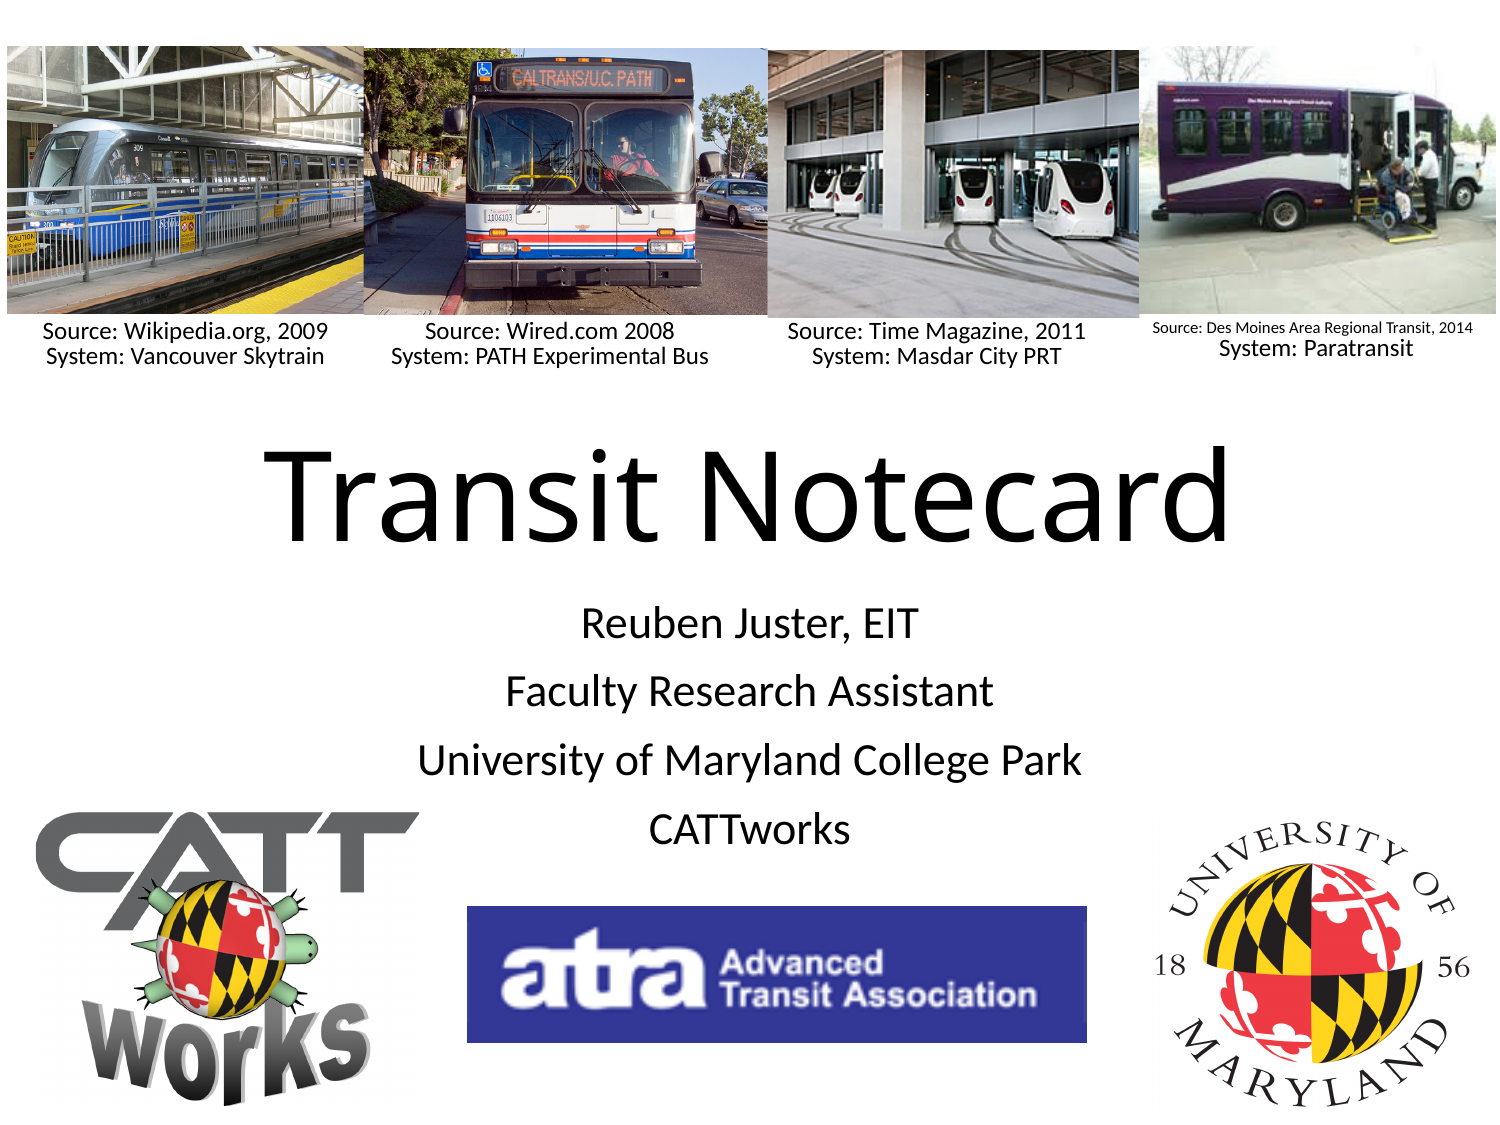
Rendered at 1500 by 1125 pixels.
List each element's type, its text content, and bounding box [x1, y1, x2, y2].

title Transit Notecard [112, 386, 1388, 576]
table_header Source: Wired.com 2008 System: PATH Experimental Bus [364, 315, 737, 386]
picture [7, 46, 1496, 318]
subtitle Reuben Juster, EIT Faculty Research Assistant University of Maryland College Park CATTworks [187, 590, 1313, 863]
table_header Source: Time Magazine, 2011 System: Masdar City PRT [737, 315, 1138, 386]
text_box [35, 811, 420, 1107]
table_header Source: Des Moines Area Regional Transit, 2014 System: Paratransit [1138, 314, 1495, 386]
picture [466, 906, 1087, 1043]
table_header Source: Wikipedia.org, 2009 System: Vancouver Skytrain [8, 314, 364, 386]
text_box [1152, 816, 1473, 1112]
